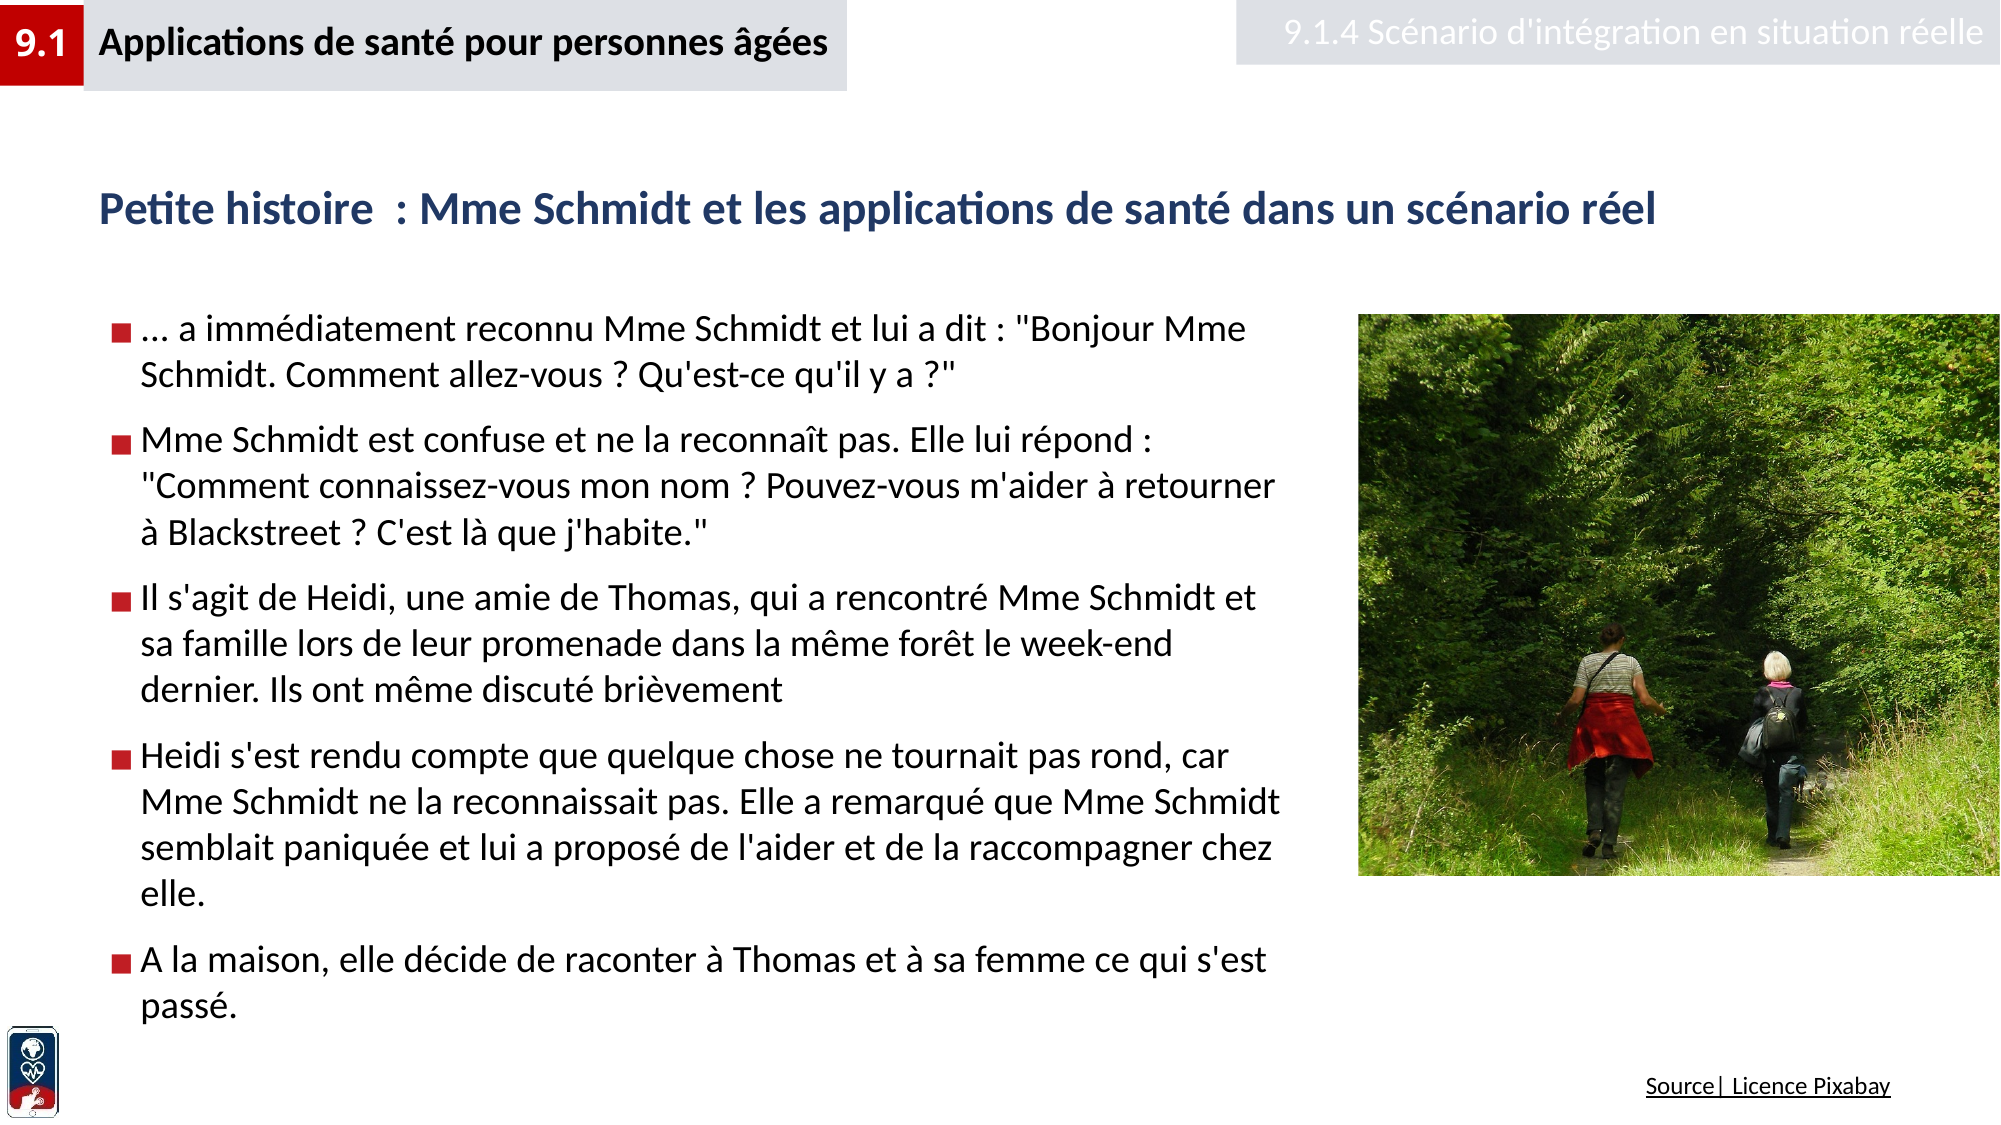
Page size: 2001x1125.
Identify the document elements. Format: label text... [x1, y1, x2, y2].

text_box 9.1.4 Scénario d'intégration en situation réelle [1236, 0, 2000, 65]
text_box Source| Licence Pixabay [1510, 1061, 1906, 1107]
text_box [0, 5, 83, 11]
text_box [0, 80, 83, 86]
text_box Applications de santé pour personnes âgées [83, 0, 847, 91]
list ... a immédiatement reconnu Mme Schmidt et lui a dit : "Bonjour Mme Schmidt. Comment allez-vous ? Qu'est-ce qu'il y a ?" Mme Schmidt est confuse et ne la reconnaît pas. Elle lui répond : "Comment connaissez-vous mon nom ? Pouvez-vous m'aider à retourner à Blackstreet ? C'est là que j'habite." Il s'agit de Heidi, une amie de Thomas, qui a rencontré Mme Schmidt et sa famille lors de leur promenade dans la même forêt le week-end dernier. Ils ont même discuté brièvement Heidi s'est rendu compte que quelque chose ne tournait pas rond, car Mme Schmidt ne la reconnaissait pas. Elle a remarqué que Mme Schmidt semblait paniquée et lui a proposé de l'aider et de la raccompagner chez elle. A la maison, elle décide de raconter à Thomas et à sa femme ce qui s'est passé. [91, 295, 1315, 1042]
title Petite histoire : Mme Schmidt et les applications de santé dans un scénario réel [84, 159, 1900, 260]
text_box 9.1 [0, 11, 85, 80]
picture [1358, 313, 2000, 876]
picture [7, 1026, 59, 1118]
